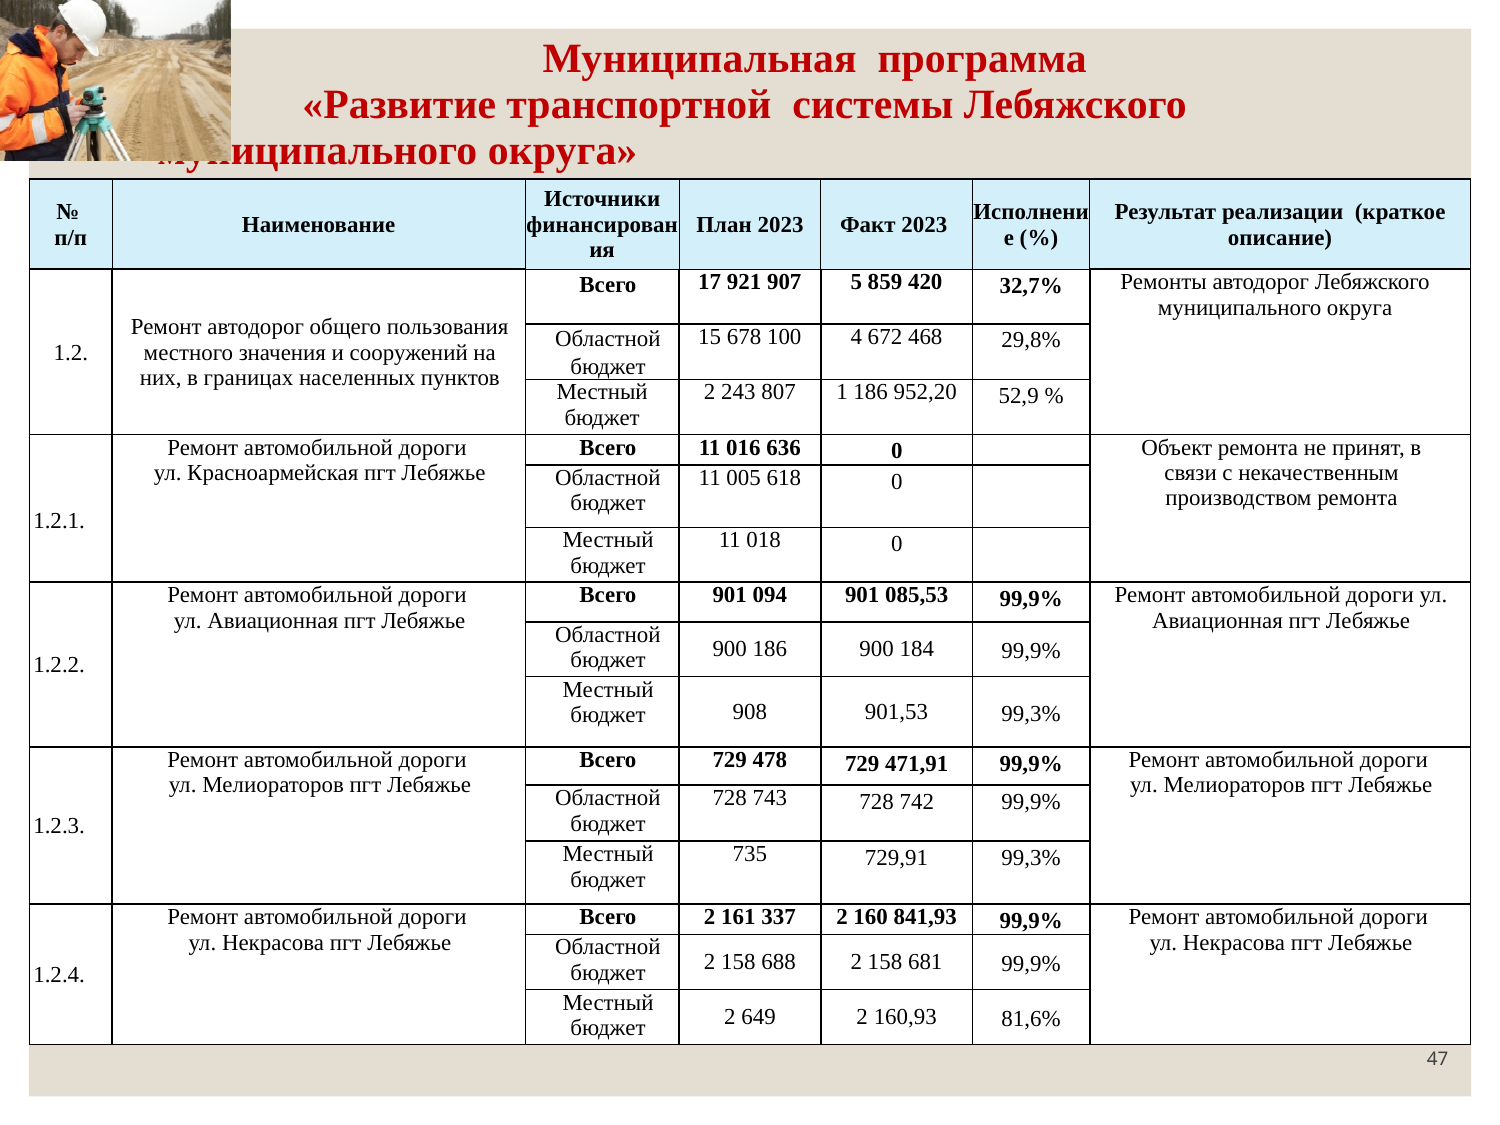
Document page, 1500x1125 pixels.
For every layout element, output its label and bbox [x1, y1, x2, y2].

table_cell [680, 905, 820, 934]
table_cell [526, 748, 678, 784]
table_cell [113, 905, 525, 1044]
table_cell [680, 677, 820, 746]
table_cell [1090, 180, 1470, 268]
table_cell [680, 270, 820, 323]
table_cell [526, 842, 678, 903]
table_cell [526, 528, 678, 581]
table_cell [680, 325, 820, 379]
table_cell [973, 623, 1089, 676]
table_cell [526, 935, 678, 989]
table_cell [680, 435, 820, 464]
table_cell [822, 435, 972, 464]
table_cell [973, 905, 1089, 934]
table_cell [973, 935, 1089, 989]
table_cell [526, 905, 678, 934]
table_cell [680, 380, 820, 434]
table_cell [822, 905, 972, 934]
table_cell [822, 842, 972, 903]
table_cell [822, 786, 972, 840]
table_cell [680, 990, 820, 1044]
table_cell [526, 786, 678, 840]
table_cell [822, 528, 972, 581]
table_cell [680, 748, 820, 784]
table_cell [113, 748, 525, 903]
table_cell [973, 583, 1089, 621]
table_cell [1091, 270, 1470, 434]
table_cell [526, 270, 678, 323]
table_cell [30, 905, 111, 1044]
table_cell [822, 623, 972, 676]
table_cell [973, 990, 1089, 1044]
table_header [29, 29, 1470, 178]
table_cell [526, 380, 678, 434]
table_cell [113, 180, 525, 268]
table_cell [526, 623, 678, 676]
table_cell [822, 583, 972, 621]
table_cell [973, 325, 1089, 379]
table_cell [526, 466, 678, 527]
table_cell [680, 842, 820, 903]
table_cell [113, 583, 525, 746]
table_cell [822, 325, 972, 379]
table_cell [973, 786, 1089, 840]
table_cell [822, 748, 972, 784]
table_cell [526, 180, 679, 269]
table_cell [822, 677, 972, 746]
table_cell [821, 180, 972, 269]
table_cell [1091, 435, 1470, 581]
table_cell [1091, 583, 1470, 746]
table_cell [526, 990, 678, 1044]
table_cell [822, 380, 972, 434]
table_cell [526, 435, 678, 464]
table_cell [680, 528, 820, 581]
table_cell [30, 748, 111, 903]
table_cell [526, 583, 678, 621]
table_cell [973, 842, 1089, 903]
table_cell [973, 380, 1089, 434]
table_cell [973, 270, 1089, 323]
table_cell [822, 990, 972, 1044]
table_cell [30, 435, 111, 581]
table_cell [680, 466, 820, 527]
table_cell [680, 786, 820, 840]
table_cell [680, 623, 820, 676]
table_cell [973, 748, 1089, 784]
table_cell [30, 583, 111, 746]
picture [0, 0, 231, 161]
table_cell [30, 180, 112, 268]
table_cell [113, 270, 525, 434]
table_cell [526, 325, 678, 379]
table_cell [526, 677, 678, 746]
table_cell [822, 270, 972, 323]
table_cell [973, 180, 1089, 269]
table_cell [30, 270, 111, 434]
table_cell [1091, 905, 1470, 1044]
table_cell [973, 528, 1089, 581]
table_cell [680, 180, 820, 269]
table_cell [973, 677, 1089, 746]
table_cell [1091, 748, 1470, 903]
slide_number [1283, 1045, 1464, 1080]
table_cell [973, 435, 1089, 464]
table_cell [822, 466, 972, 527]
table_cell [113, 435, 525, 581]
table_cell [822, 935, 972, 989]
table_cell [973, 466, 1089, 527]
table_cell [680, 583, 820, 621]
table_cell [680, 935, 820, 989]
